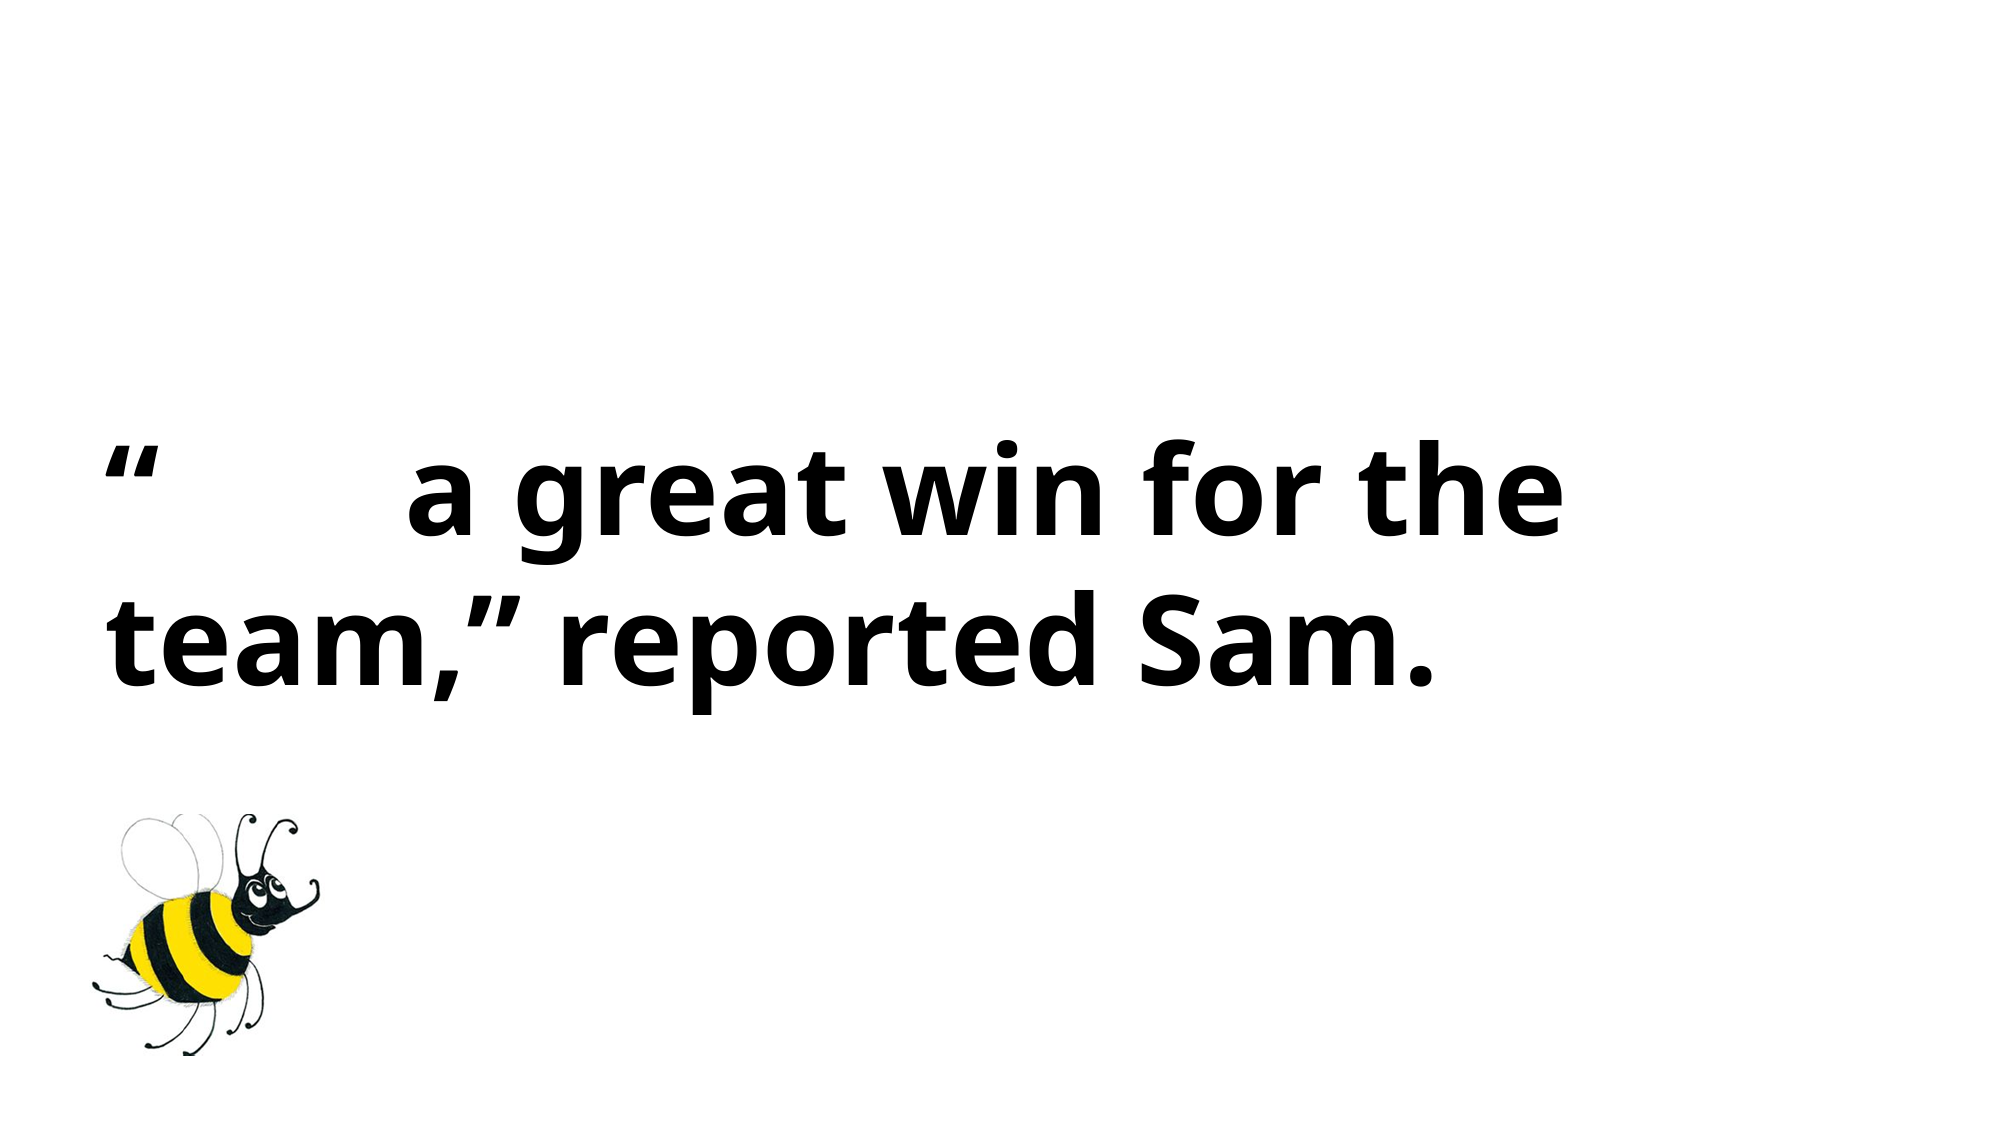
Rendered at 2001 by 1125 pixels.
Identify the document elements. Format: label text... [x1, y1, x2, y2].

picture [89, 814, 325, 1056]
text_box “ a great win for the team,” reported Sam. [89, 403, 1911, 719]
